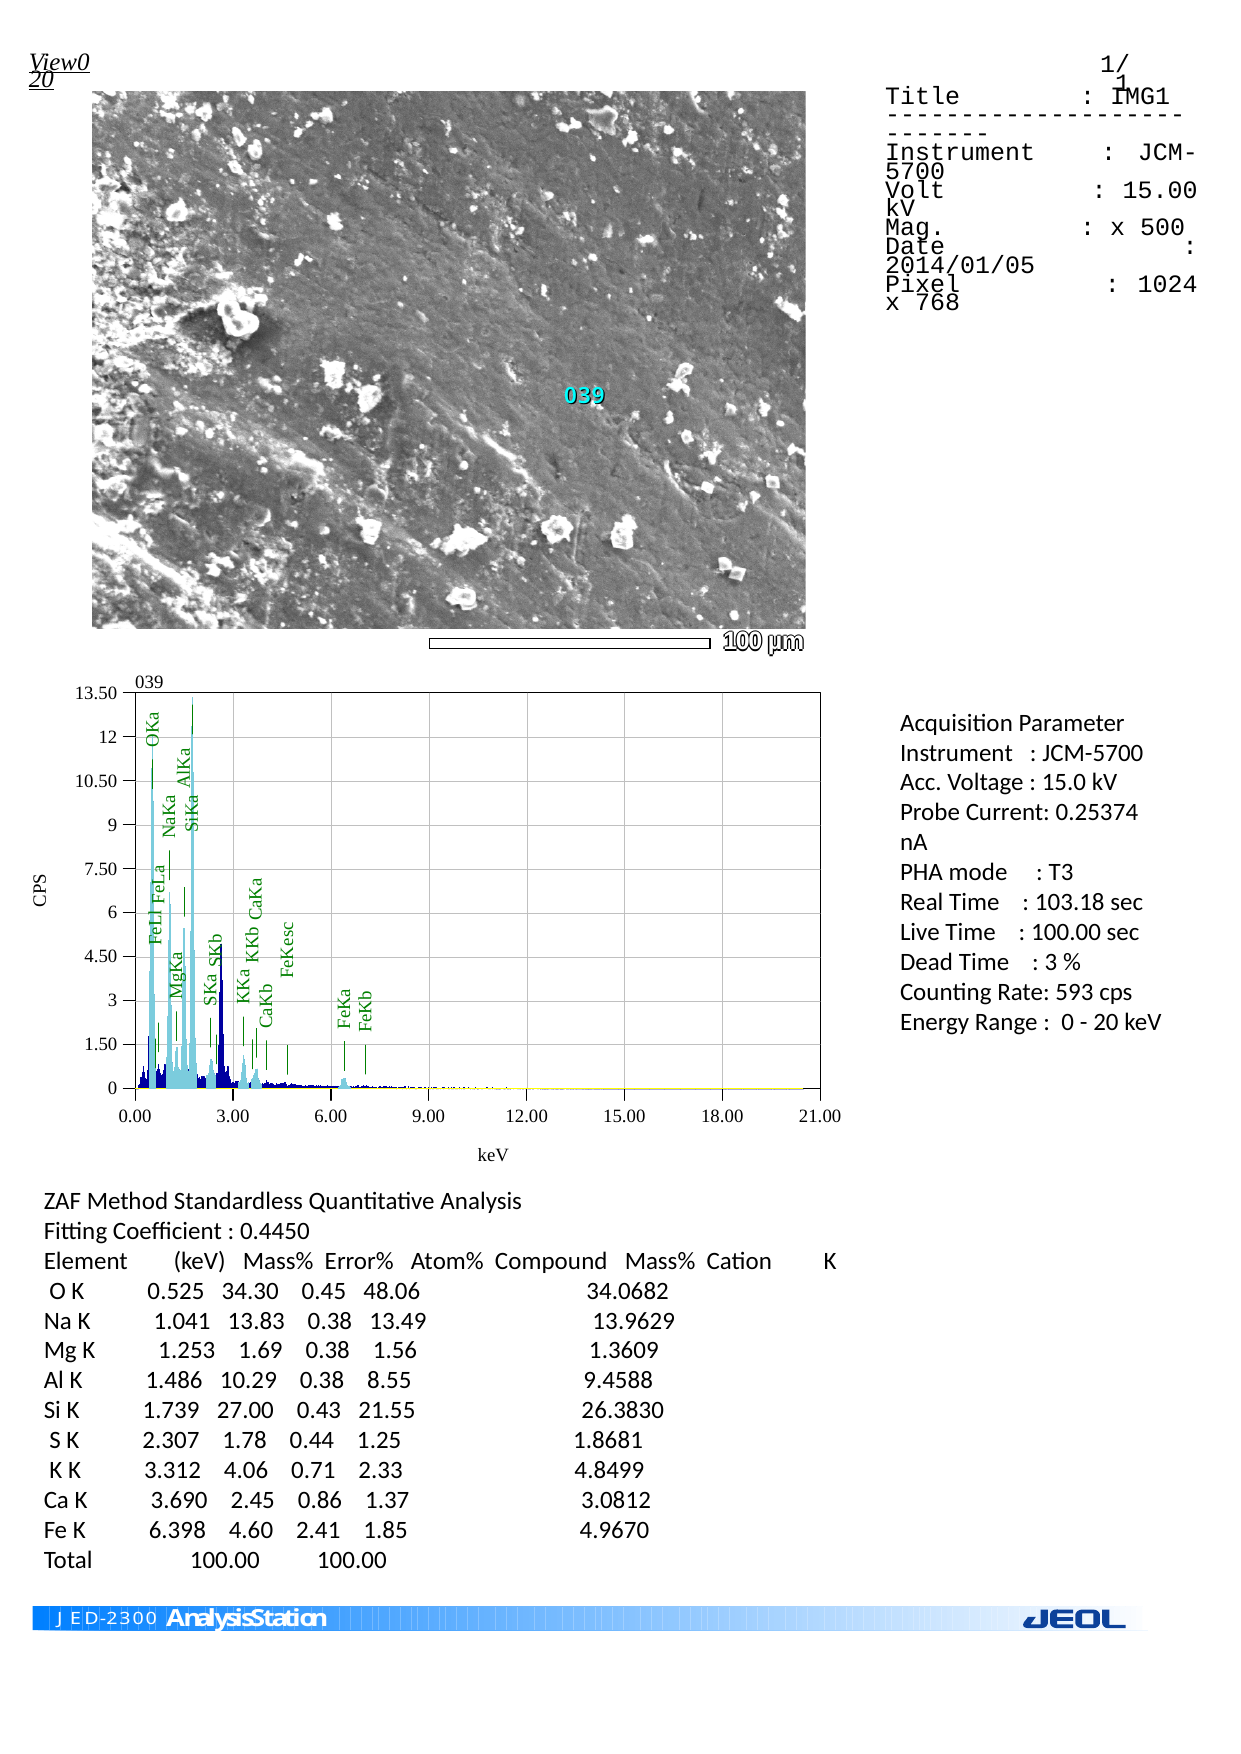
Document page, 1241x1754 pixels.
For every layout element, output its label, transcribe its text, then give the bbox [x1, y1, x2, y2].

picture [28, 1601, 1152, 1636]
text_box Acquisition Parameter Instrument : JCM-5700 Acc. Voltage : 15.0 kV Probe Current: 0.25374 nA PHA mode : T3 Real Time : 103.18 sec Live Time : 100.00 sec Dead Time : 3 % Counting Rate: 593 cps Energy Range : 0 - 20 keV [885, 698, 1181, 1073]
text_box ZAF Method Standardless Quantitative Analysis Fitting Coefficient : 0.4450 Element (keV) Mass% Error% Atom% Compound Mass% Cation K O K 0.525 34.30 0.45 48.06 34.0682 Na K 1.041 13.83 0.38 13.49 13.9629 Mg K 1.253 1.69 0.38 1.56 1.3609 Al K 1.486 10.29 0.38 8.55 9.4588 Si K 1.739 27.00 0.43 21.55 26.3830 S K 2.307 1.78 0.44 1.25 1.8681 K K 3.312 4.06 0.71 2.33 4.8499 Ca K 3.690 2.45 0.86 1.37 3.0812 Fe K 6.398 4.60 2.41 1.85 4.9670 Total 100.00 100.00 [28, 1176, 968, 1601]
text_box View020 [28, 58, 93, 93]
picture [90, 90, 806, 658]
picture [28, 669, 856, 1166]
text_box Title : IMG1 --------------------------- Instrument : JCM-5700 Volt : 15.00 kV Mag. : x 500 Date : 2014/01/05 Pixel : 1024 x 768 [885, 90, 1199, 316]
text_box 1/1 [1087, 58, 1130, 90]
